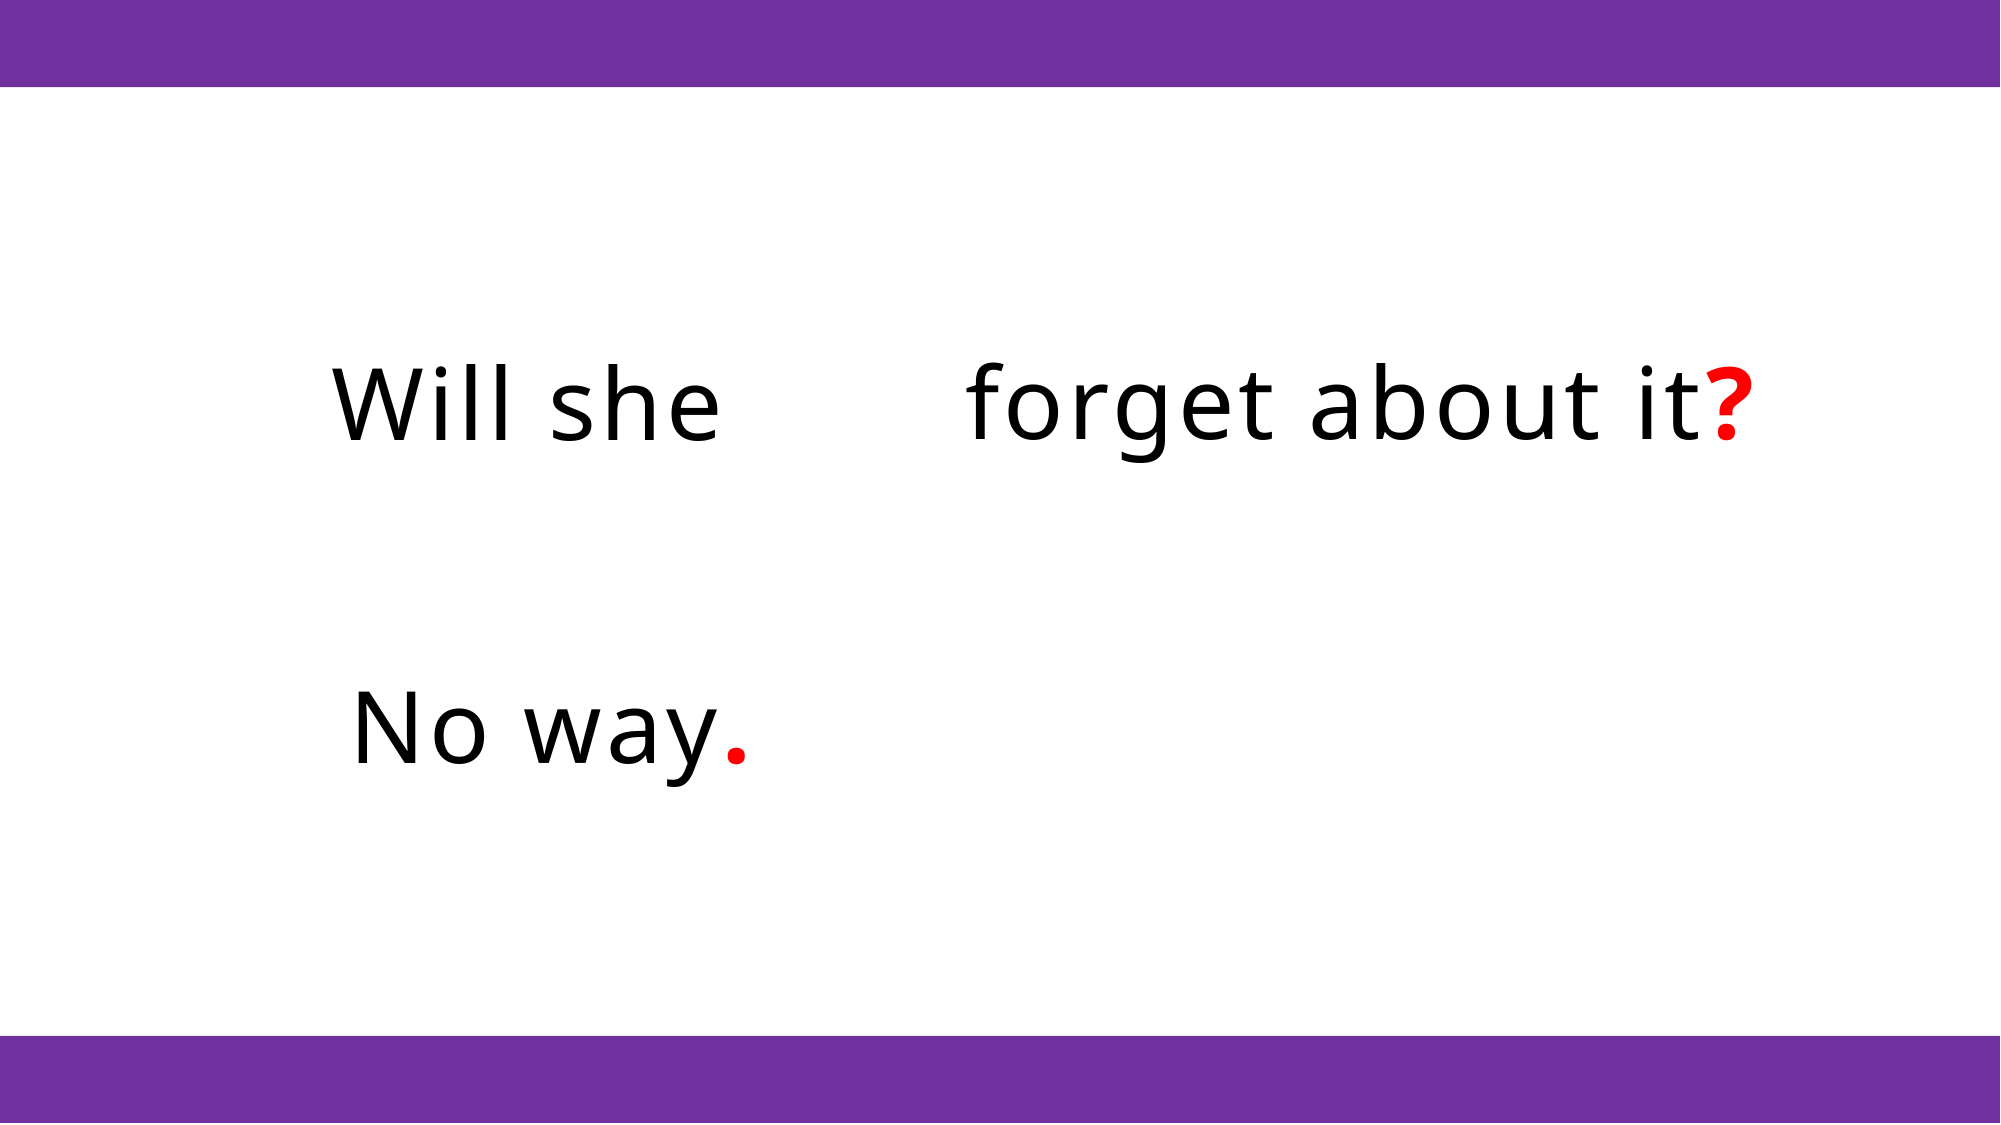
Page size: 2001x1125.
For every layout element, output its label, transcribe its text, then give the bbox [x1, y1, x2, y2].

text_box No way. [334, 656, 766, 791]
text_box [0, 0, 2000, 88]
text_box [0, 1035, 2000, 1124]
text_box Will she [316, 332, 769, 468]
text_box forget about it? [950, 331, 1800, 467]
